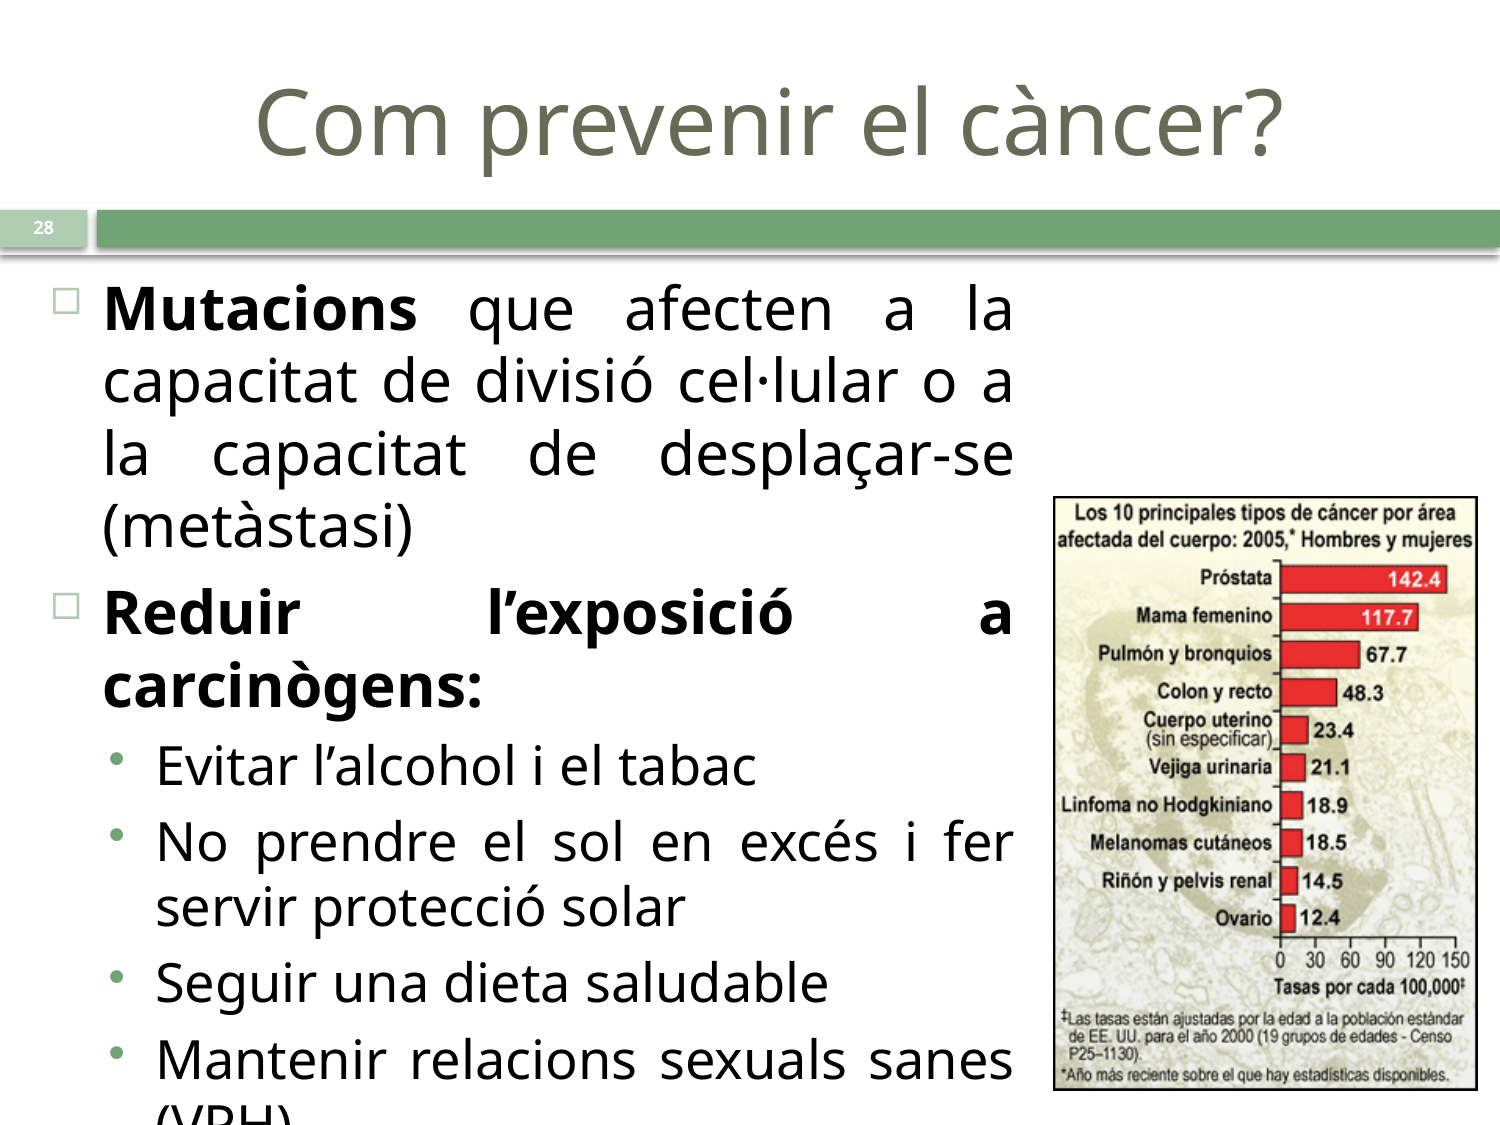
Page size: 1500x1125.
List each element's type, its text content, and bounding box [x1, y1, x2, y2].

slide_number 28 [0, 208, 88, 249]
title Com prevenir el càncer? [100, 37, 1439, 201]
picture [1054, 497, 1477, 1091]
list Mutacions que afecten a la capacitat de divisió cel·lular o a la capacitat de desplaçar-se (metàstasi) Reduir l’exposició a carcinògens: Evitar l’alcohol i el tabac No prendre el sol en excés i fer servir protecció solar Seguir una dieta saludable Mantenir relacions sexuals sanes (VPH) [34, 262, 1032, 1055]
